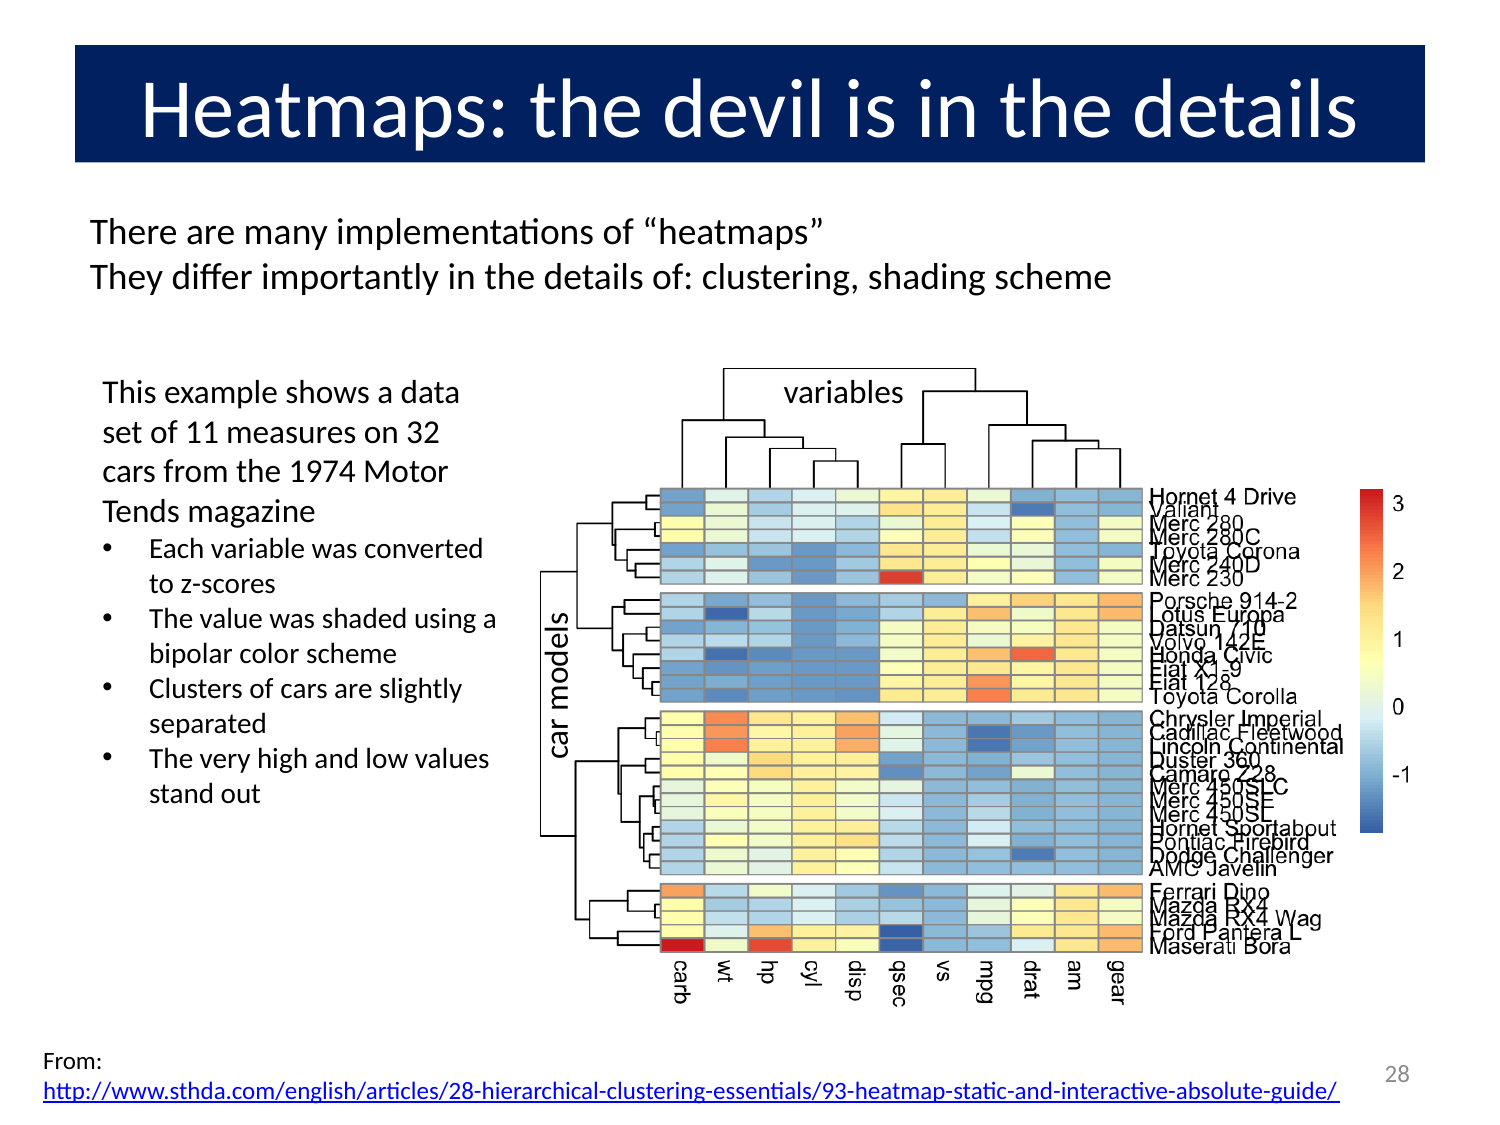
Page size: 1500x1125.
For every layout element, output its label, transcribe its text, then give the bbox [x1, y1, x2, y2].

slide_number 28 [1366, 1042, 1425, 1103]
text_box There are many implementations of “heatmaps” They differ importantly in the details of: clustering, shading scheme [74, 199, 1425, 305]
picture [534, 362, 1426, 1023]
text_box From: http://www.sthda.com/english/articles/28-hierarchical-clustering-essentials/93-heatmap-static-and-interactive-absolute-guide/ [28, 1037, 1366, 1113]
text_box This example shows a data set of 11 measures on 32 cars from the 1974 Motor Tends magazine Each variable was converted to z-scores The value was shaded using a bipolar color scheme Clusters of cars are slightly separated The very high and low values stand out [87, 362, 513, 817]
title Heatmaps: the devil is in the details [75, 45, 1425, 163]
